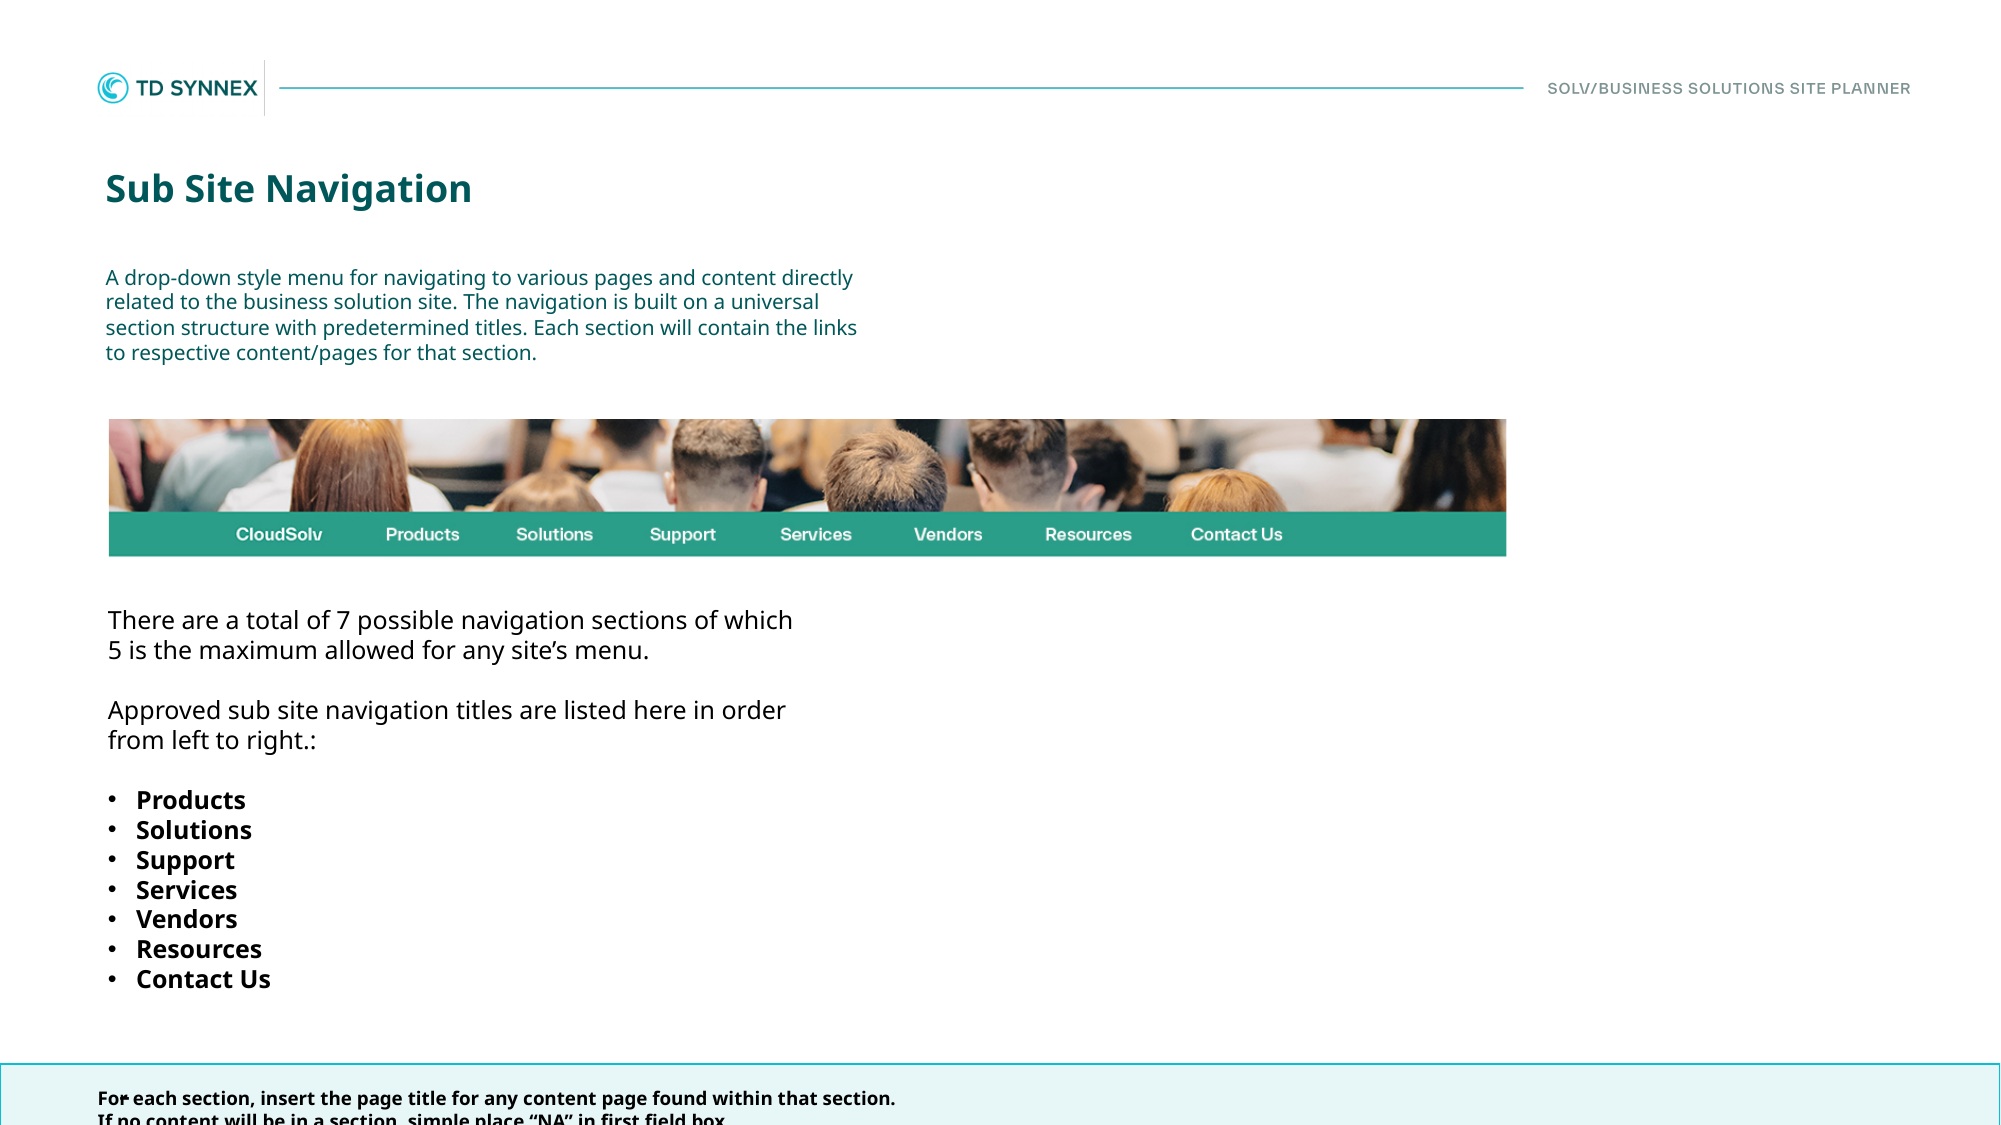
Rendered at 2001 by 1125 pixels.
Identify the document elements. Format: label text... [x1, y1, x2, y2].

picture [108, 419, 1507, 578]
text_box - [101, 1064, 148, 1125]
picture [90, 60, 1910, 116]
